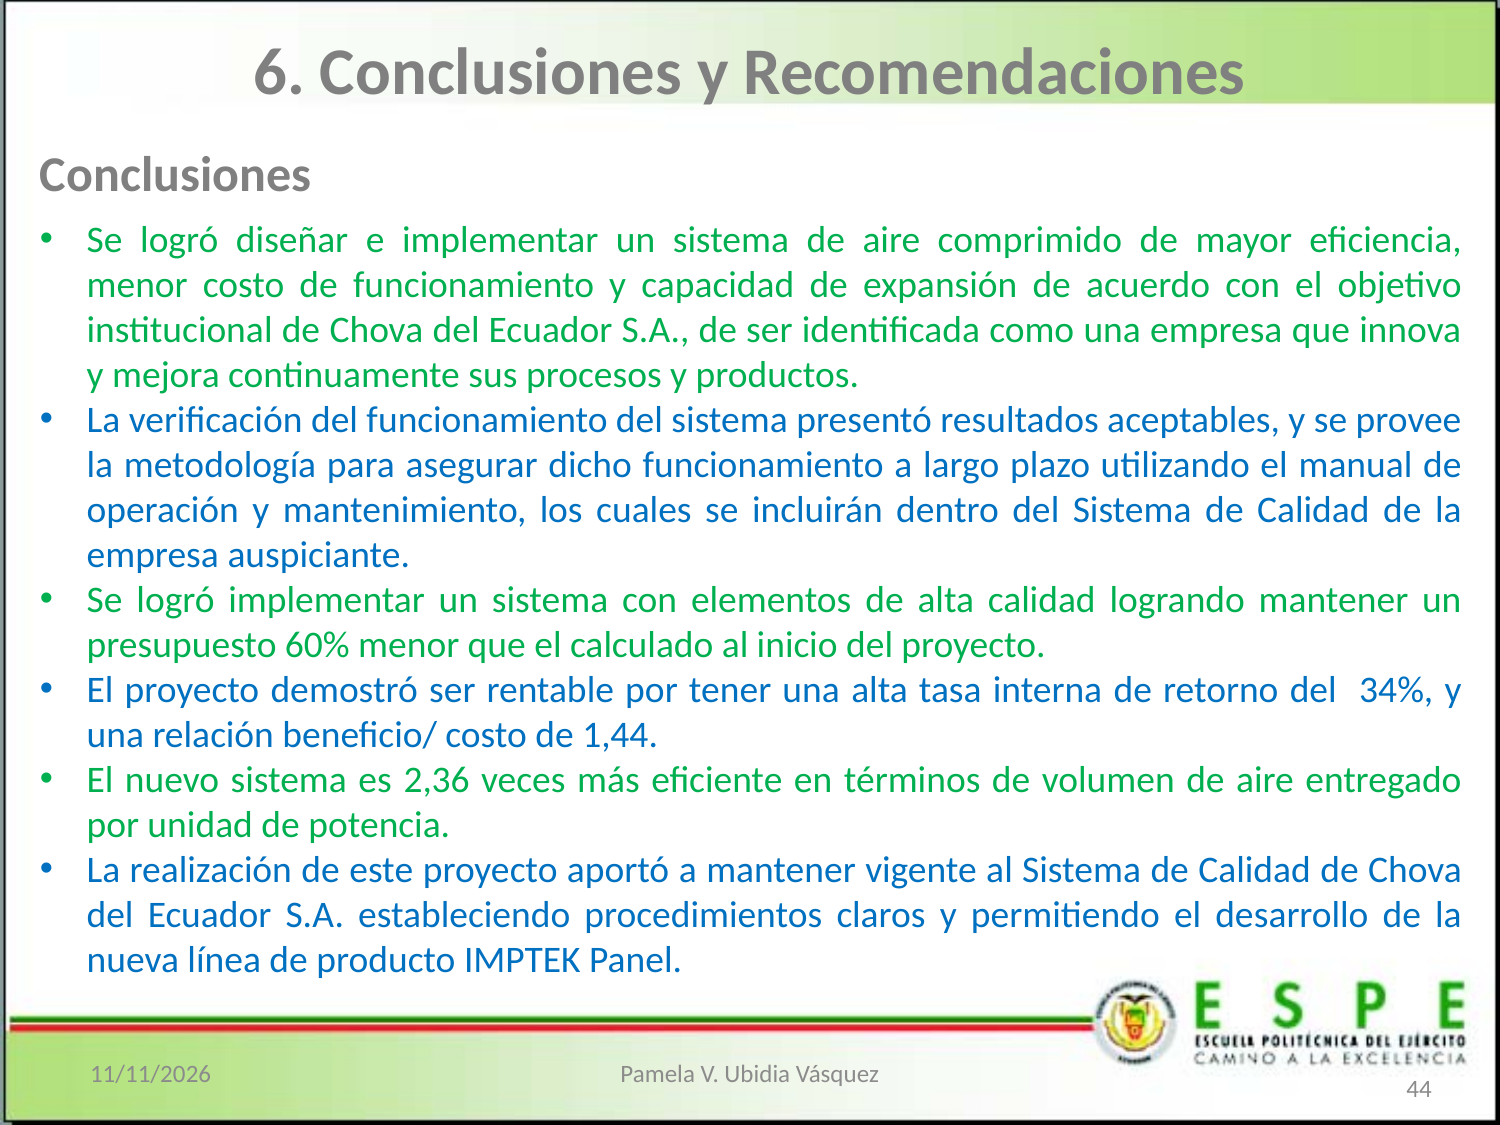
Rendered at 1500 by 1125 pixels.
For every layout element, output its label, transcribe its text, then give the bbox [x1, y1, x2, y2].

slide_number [75, 1042, 425, 1103]
footer Pamela V. Ubidia Vásquez [512, 1042, 988, 1103]
slide_number 44 [1096, 1057, 1447, 1118]
text_box Se logró diseñar e implementar un sistema de aire comprimido de mayor eficiencia, menor costo de funcionamiento y capacidad de expansión de acuerdo con el objetivo institucional de Chova del Ecuador S.A., de ser identificada como una empresa que innova y mejora continuamente sus procesos y productos. La verificación del funcionamiento del sistema presentó resultados aceptables, y se provee la metodología para asegurar dicho funcionamiento a largo plazo utilizando el manual de operación y mantenimiento, los cuales se incluirán dentro del Sistema de Calidad de la empresa auspiciante. Se logró implementar un sistema con elementos de alta calidad logrando mantener un presupuesto 60% menor que el calculado al inicio del proyecto. El proyecto demostró ser rentable por tener una alta tasa interna de retorno del 34%, y una relación beneficio/ costo de 1,44. El nuevo sistema es 2,36 veces más eficiente en términos de volumen de aire entregado por unidad de potencia. La realización de este proyecto aportó a mantener vigente al Sistema de Calidad de Chova del Ecuador S.A. estableciendo procedimientos claros y permitiendo el desarrollo de la nueva línea de producto IMPTEK Panel. [24, 208, 1478, 988]
picture [0, 0, 1500, 1125]
text_box Conclusiones [24, 113, 1375, 230]
title 6. Conclusiones y Recomendaciones [75, 0, 1425, 138]
